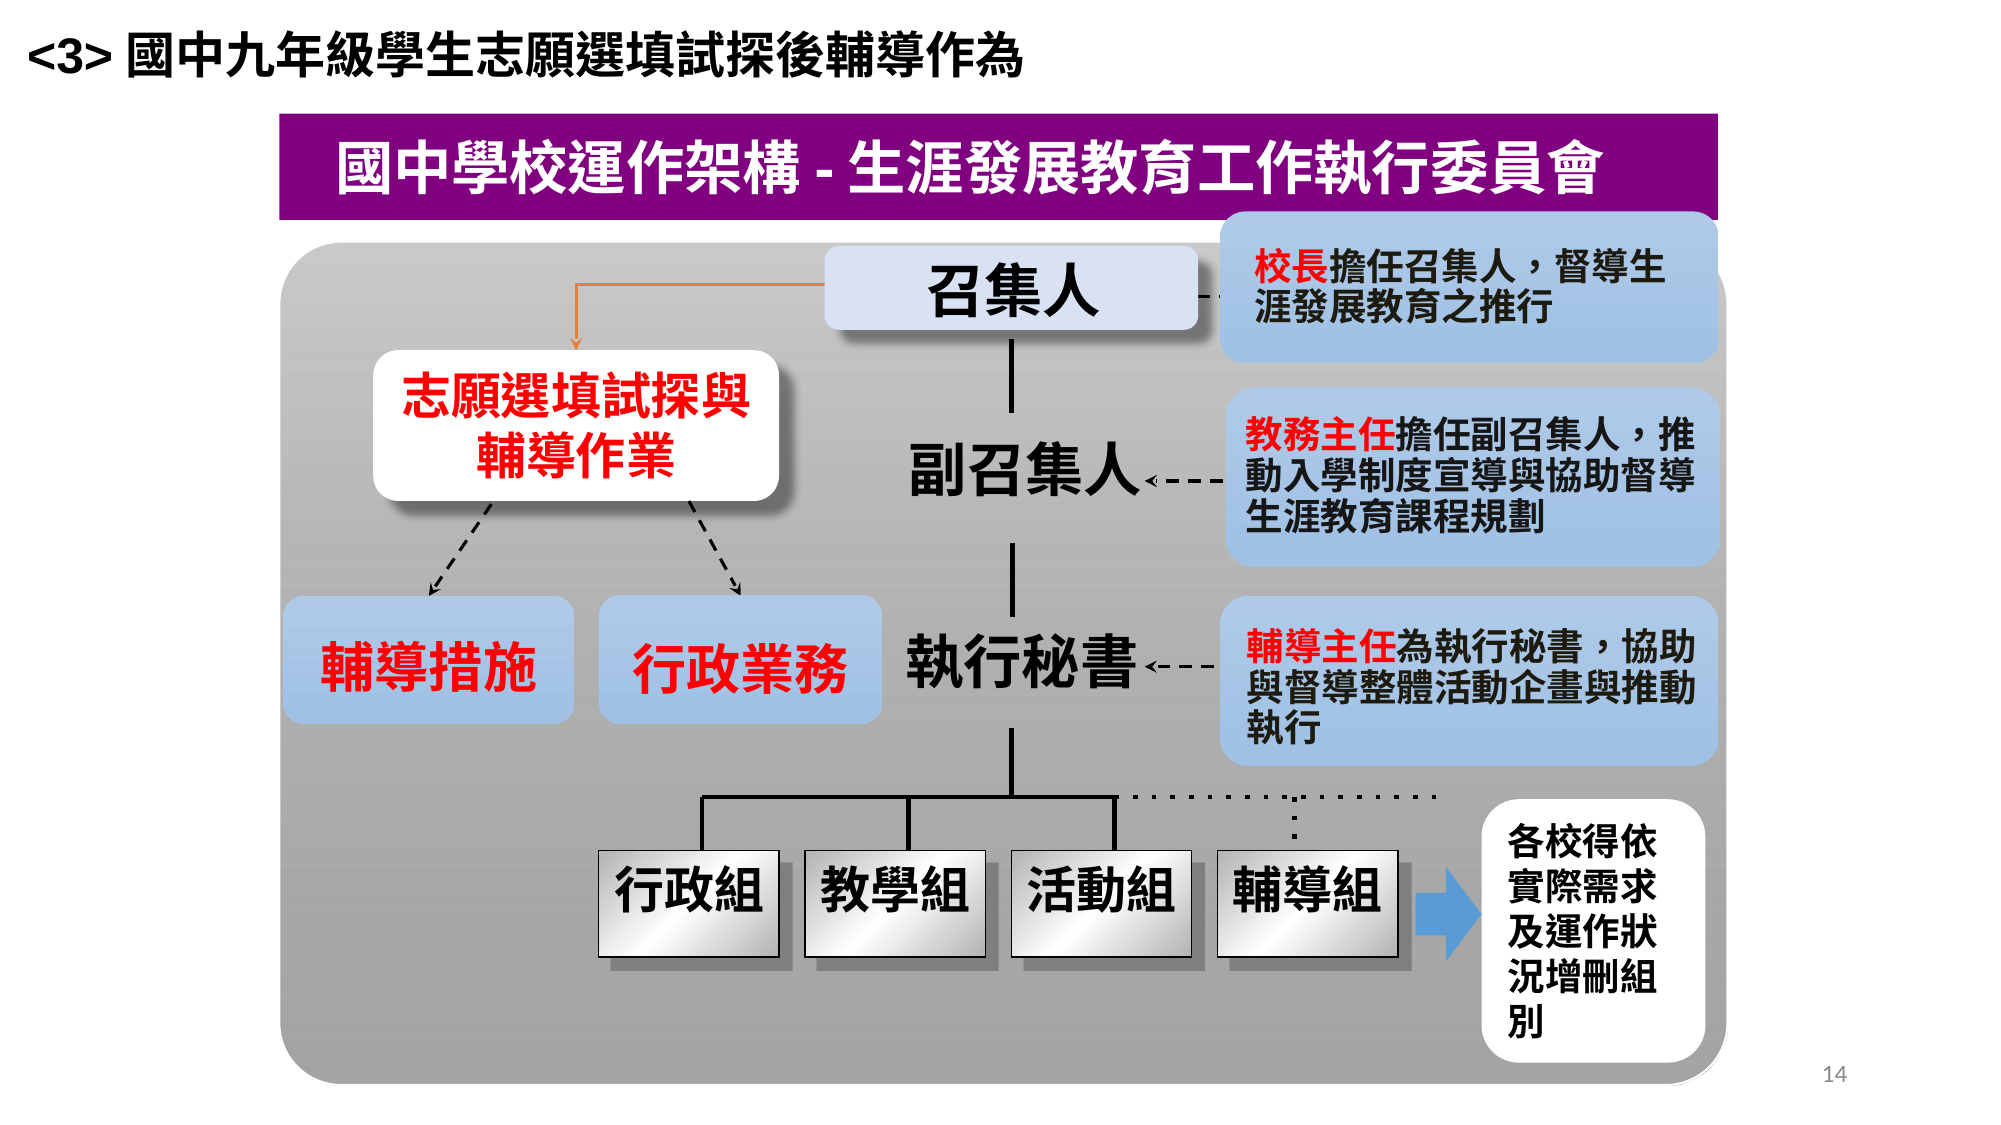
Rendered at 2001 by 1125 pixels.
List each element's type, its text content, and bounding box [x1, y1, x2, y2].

text_box <3>國中九年級學生志願選填試探後輔導作為 [11, 16, 1117, 93]
text_box 國中學校運作架構-生涯發展教育工作執行委員會 [279, 113, 1718, 134]
text_box [302, 1071, 1412, 1086]
slide_number ‹#› [1412, 1042, 1863, 1103]
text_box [282, 211, 1721, 1063]
text_box 國中學校運作架構-生涯發展教育工作執行委員會 [279, 180, 1718, 212]
text_box 國中學校運作架構-生涯發展教育工作執行委員會 [279, 143, 1718, 170]
